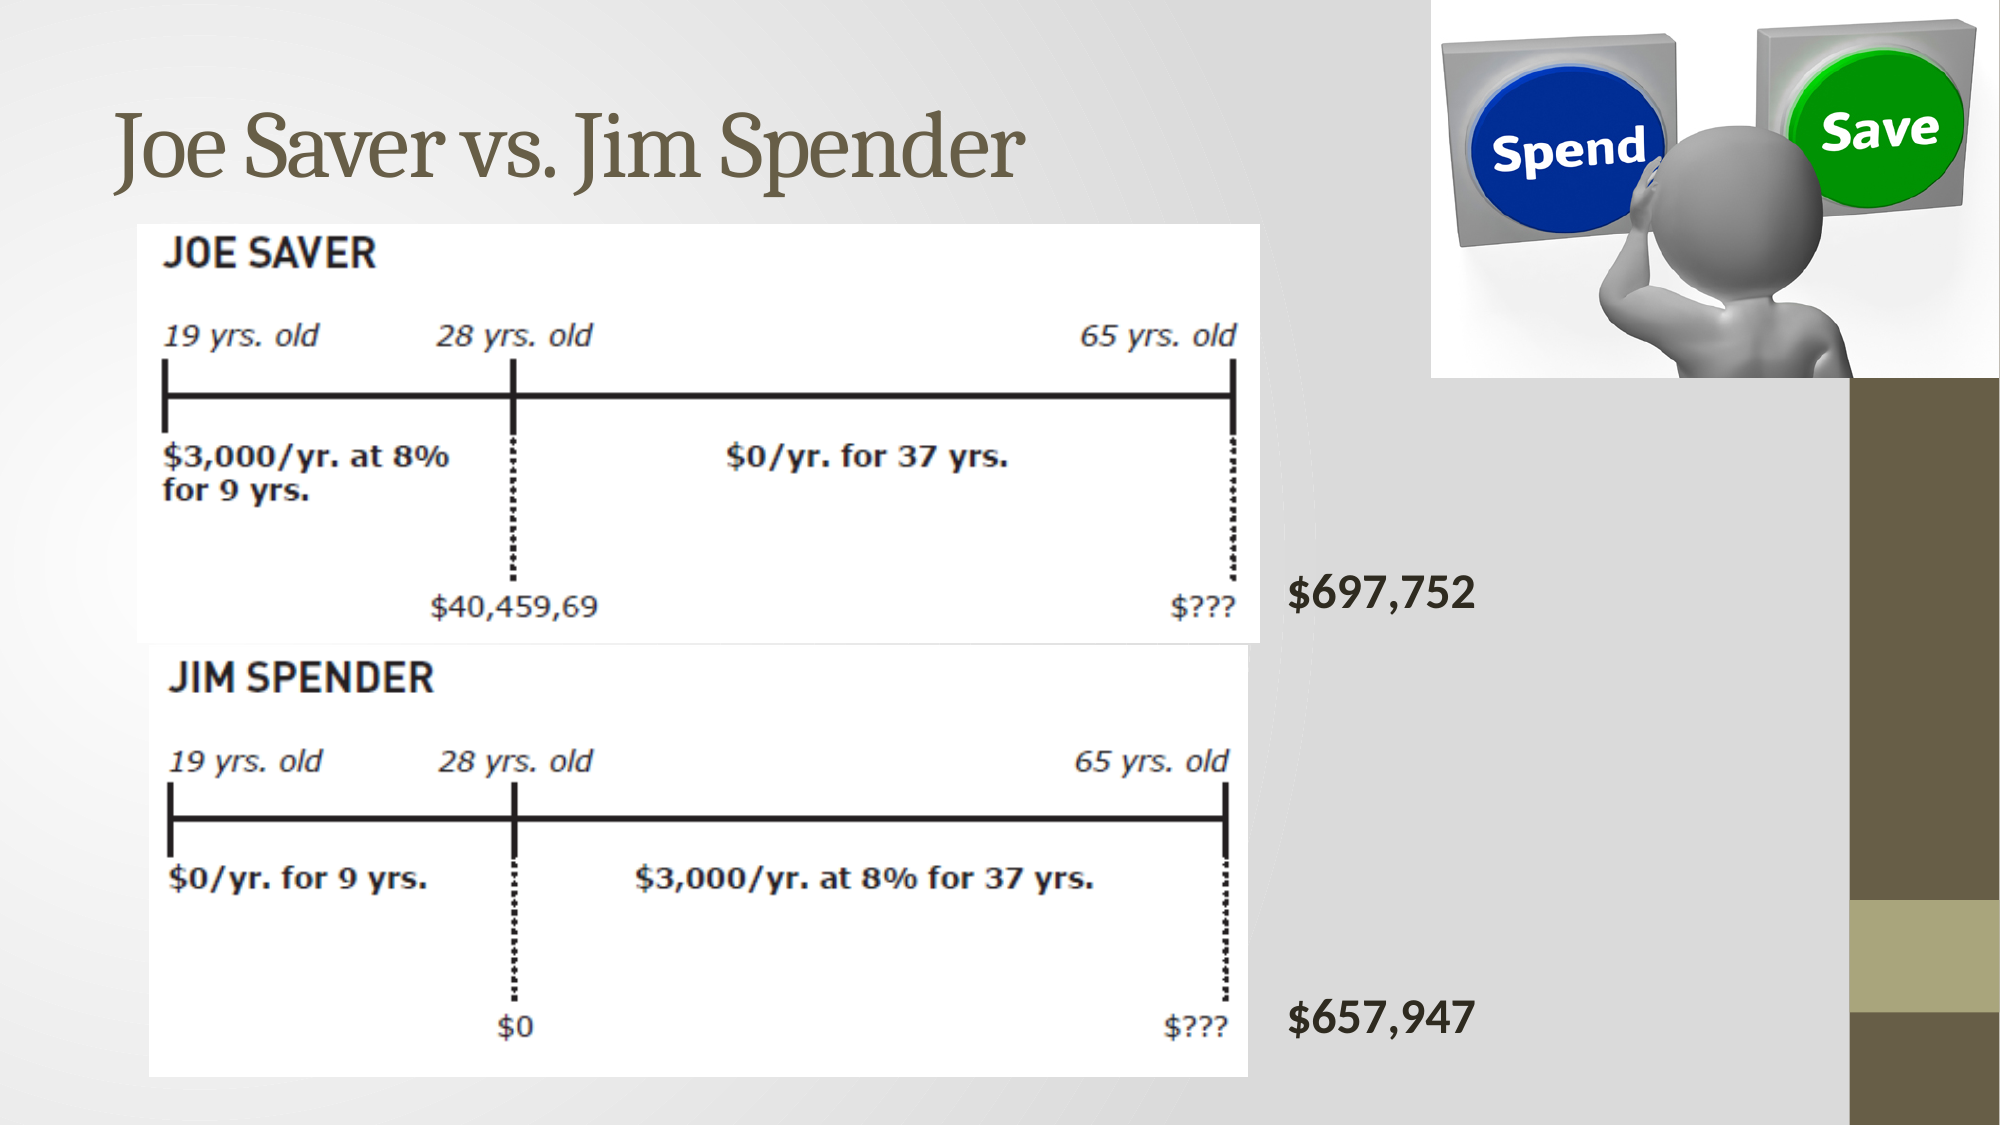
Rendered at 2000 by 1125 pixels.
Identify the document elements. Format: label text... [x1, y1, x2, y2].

picture [148, 644, 1249, 1078]
title Joe Saver vs. Jim Spender [99, 45, 1428, 233]
text_box $657,947 [1271, 975, 1603, 1051]
text_box $697,752 [1272, 550, 1697, 626]
picture [1431, 0, 1999, 379]
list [136, 224, 1261, 643]
